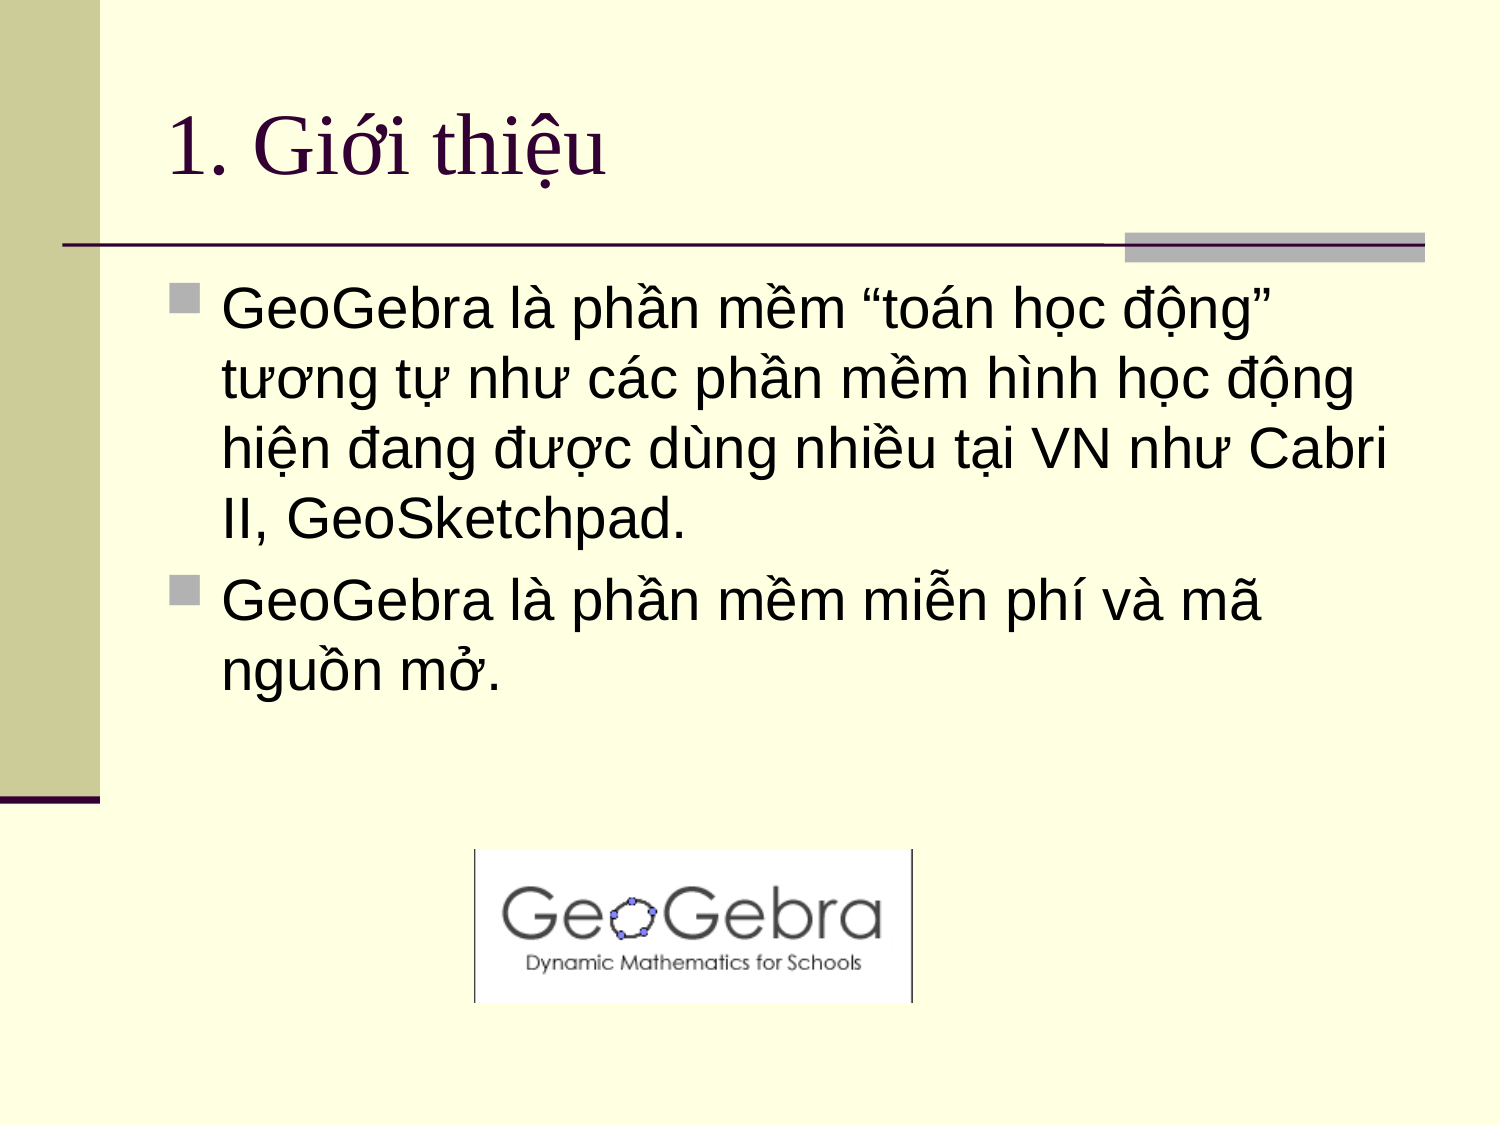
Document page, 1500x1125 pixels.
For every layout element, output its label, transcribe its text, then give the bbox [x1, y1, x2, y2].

list GeoGebra là phần mềm “toán học động” tương tự như các phần mềm hình học động hiện đang được dùng nhiều tại VN như Cabri II, GeoSketchpad. GeoGebra là phần mềm miễn phí và mã nguồn mở. [150, 262, 1425, 1006]
picture [474, 849, 913, 1004]
title 1. Giới thiệu [150, 45, 1425, 234]
